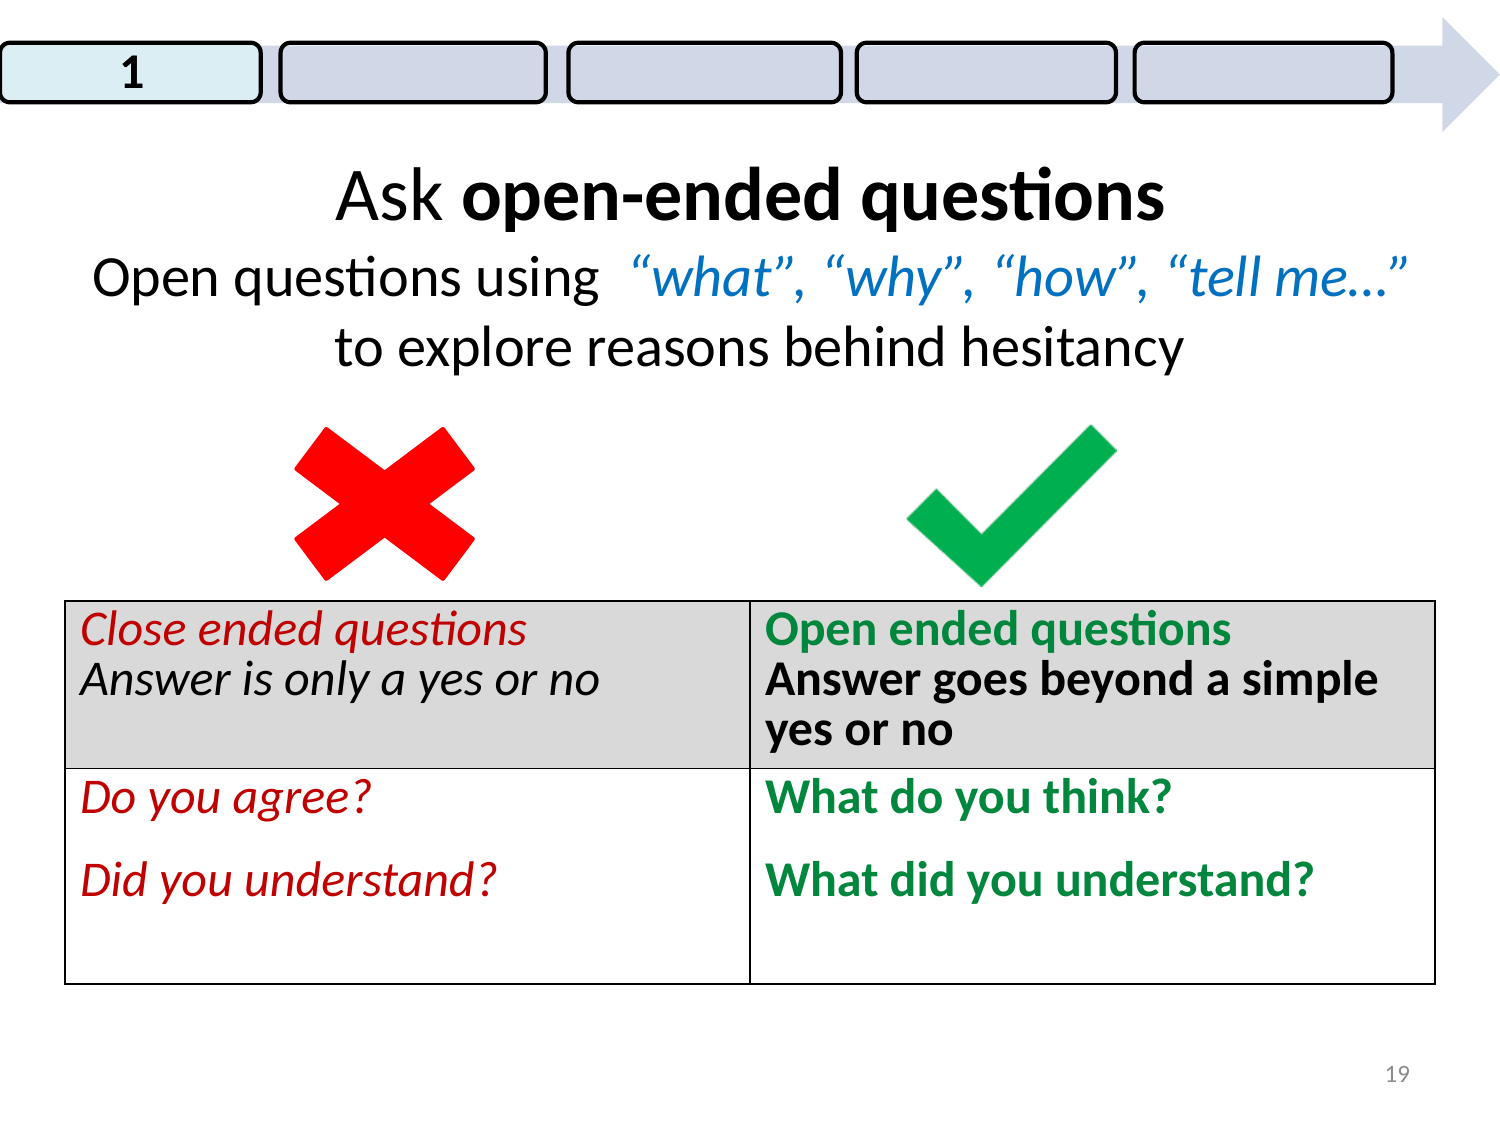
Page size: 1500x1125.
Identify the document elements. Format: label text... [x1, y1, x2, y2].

table_header Open ended questions Answer goes beyond a simple yes or no [751, 602, 1434, 768]
text_box [294, 426, 475, 581]
slide_number 19 [1074, 1042, 1425, 1103]
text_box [0, 0, 1500, 150]
table_cell Do you agree? Did you understand? [66, 769, 749, 983]
list Ask open-ended questions [92, 159, 1427, 230]
picture [906, 424, 1117, 587]
table_cell What do you think? What did you understand? [751, 769, 1434, 983]
text_box Open questions using “what”, “why”, “how”, “tell me…” to explore reasons behind hesitancy [50, 230, 1469, 386]
table_header Close ended questions Answer is only a yes or no [66, 602, 749, 768]
